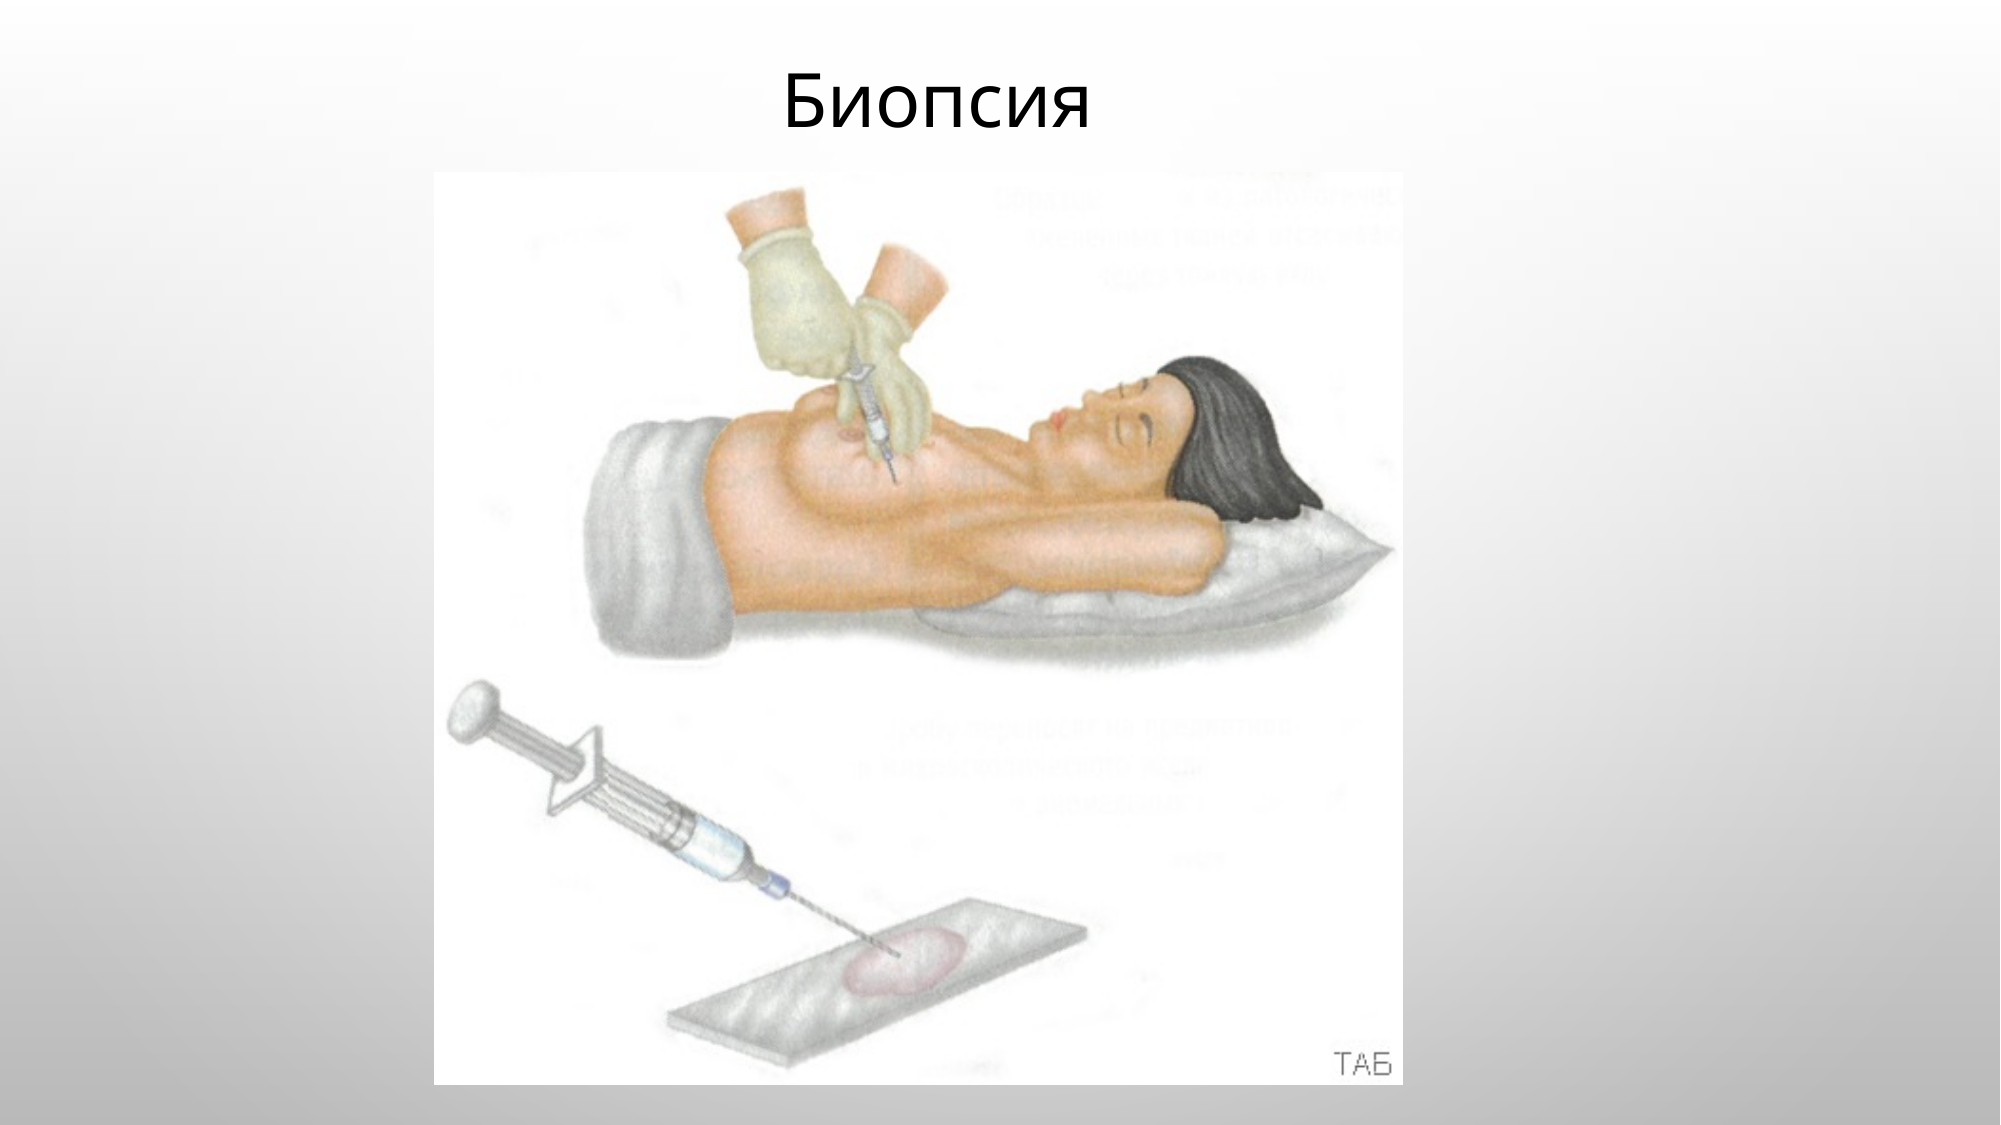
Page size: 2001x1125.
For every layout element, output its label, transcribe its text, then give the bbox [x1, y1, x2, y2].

picture [0, 0, 2000, 1125]
title Биопсия [324, 45, 1550, 161]
